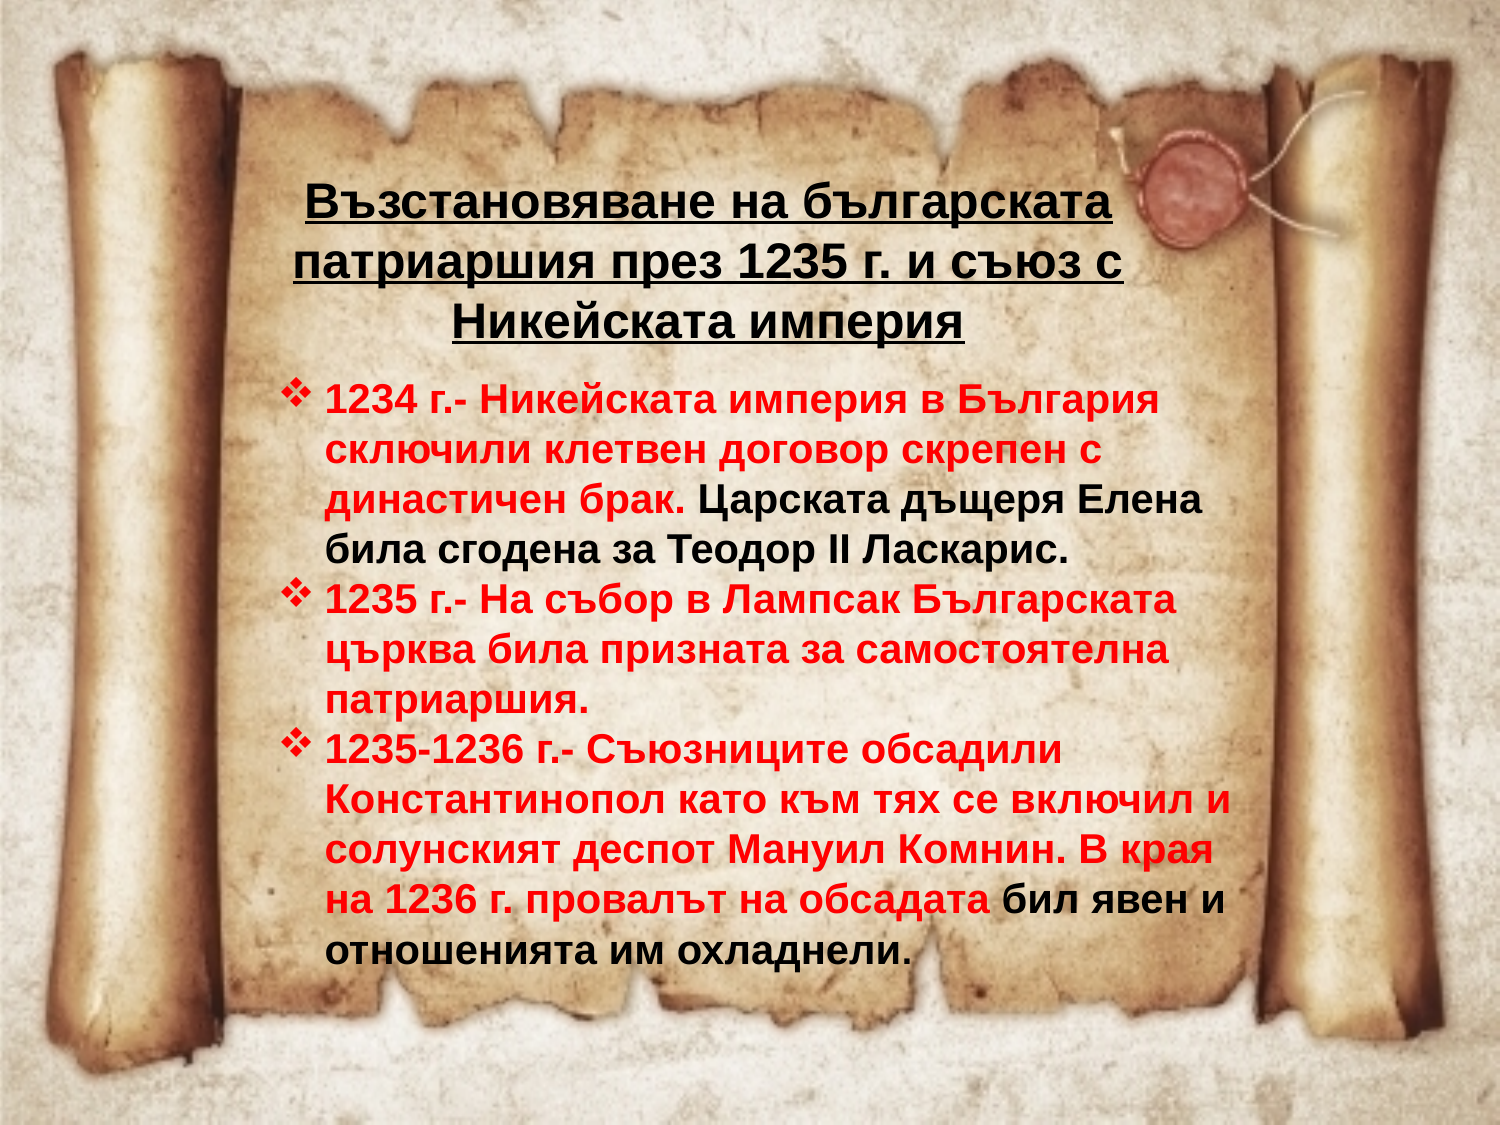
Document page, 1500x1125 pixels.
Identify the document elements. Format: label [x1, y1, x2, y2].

list [0, 0, 1500, 1125]
